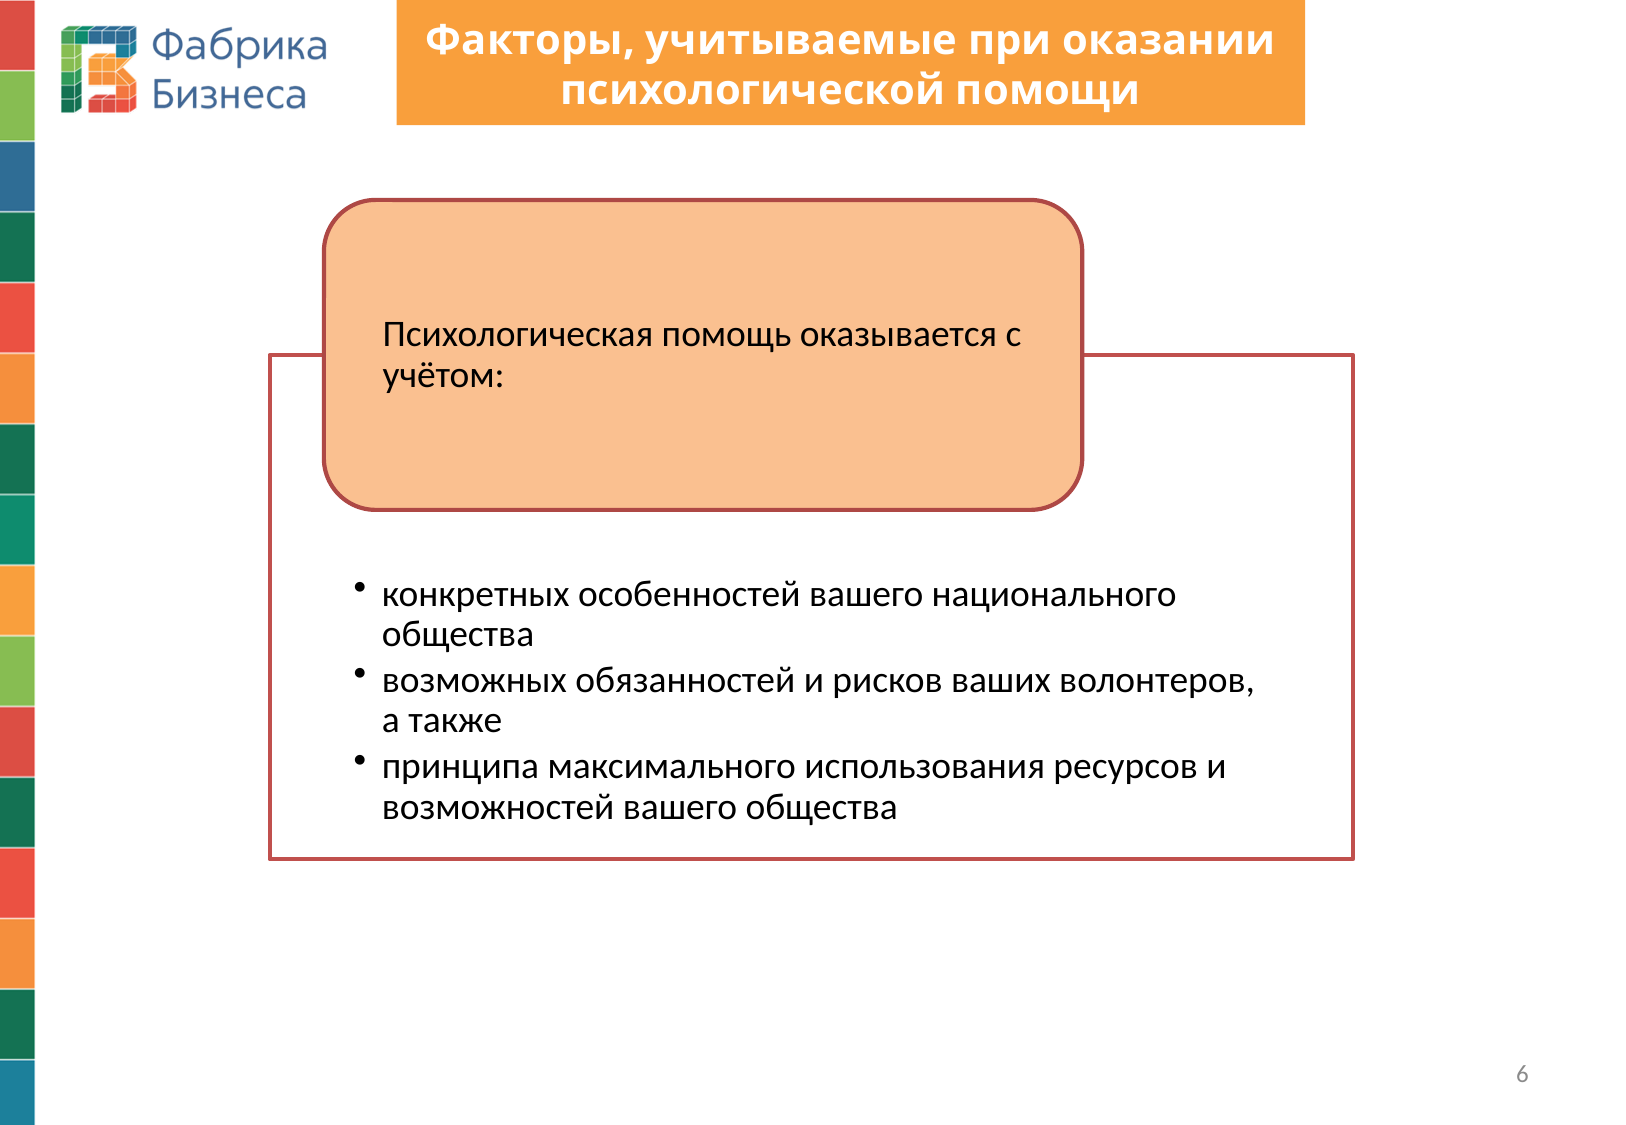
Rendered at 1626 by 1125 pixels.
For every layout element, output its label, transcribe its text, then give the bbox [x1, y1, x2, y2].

slide_number 6 [1164, 1042, 1544, 1103]
picture [0, 0, 1460, 1125]
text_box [269, 196, 1354, 864]
title Факторы, учитываемые при оказании психологической помощи [396, 0, 1306, 126]
